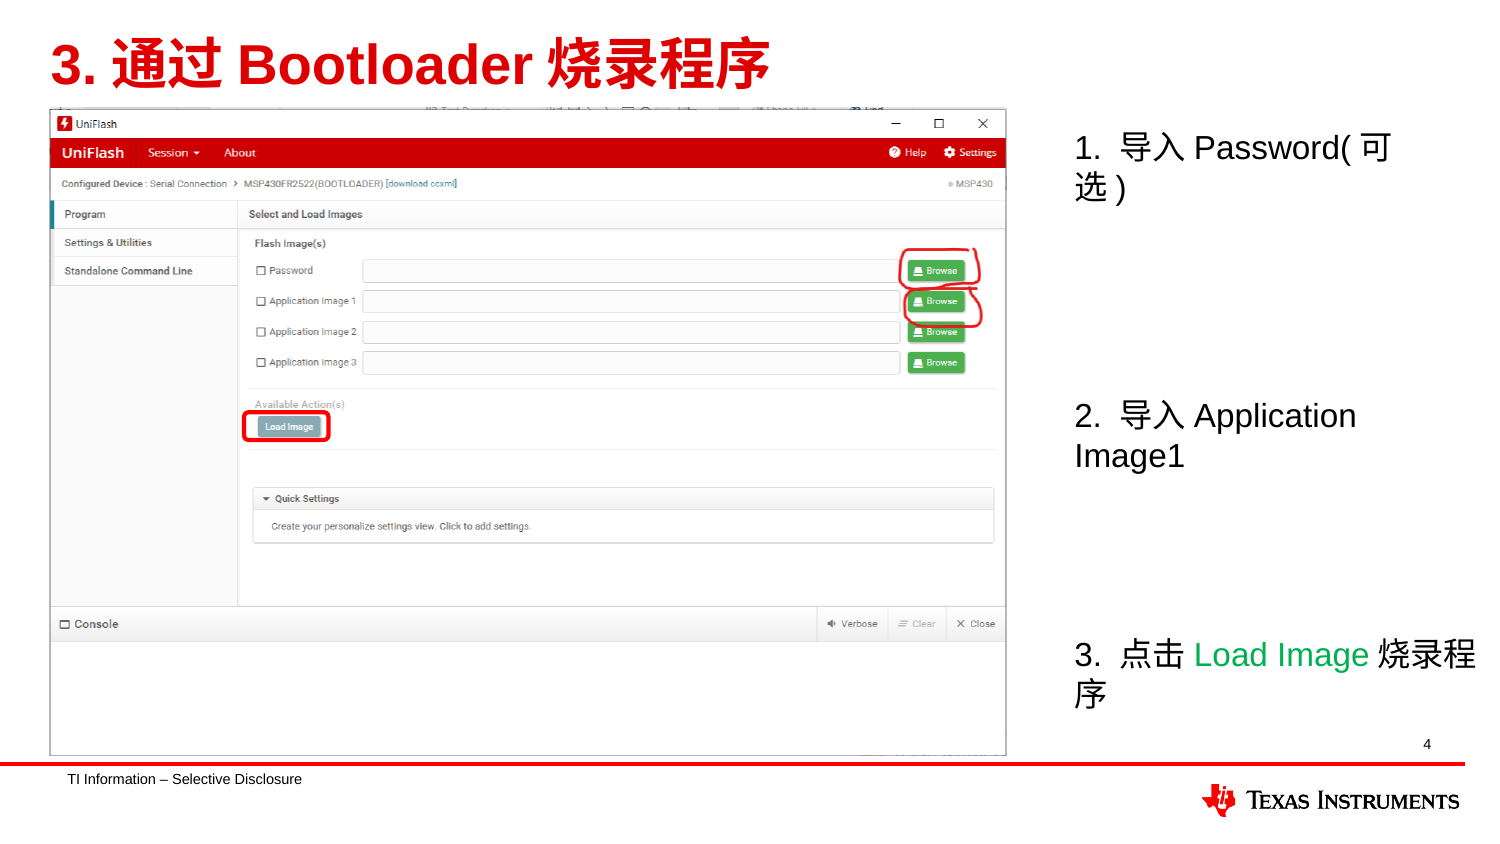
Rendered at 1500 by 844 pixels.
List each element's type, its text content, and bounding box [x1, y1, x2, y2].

text_box 1. 导入Password(可选) [1059, 119, 1425, 214]
text_box 3. 点击Load Image烧录程序 [1059, 625, 1500, 721]
picture [49, 107, 1007, 756]
slide_number 4 [1093, 728, 1444, 755]
picture [1202, 784, 1459, 817]
text_box 2. 导入Application Image1 [1059, 386, 1489, 482]
title 3.通过Bootloader烧录程序 [37, 17, 1426, 119]
